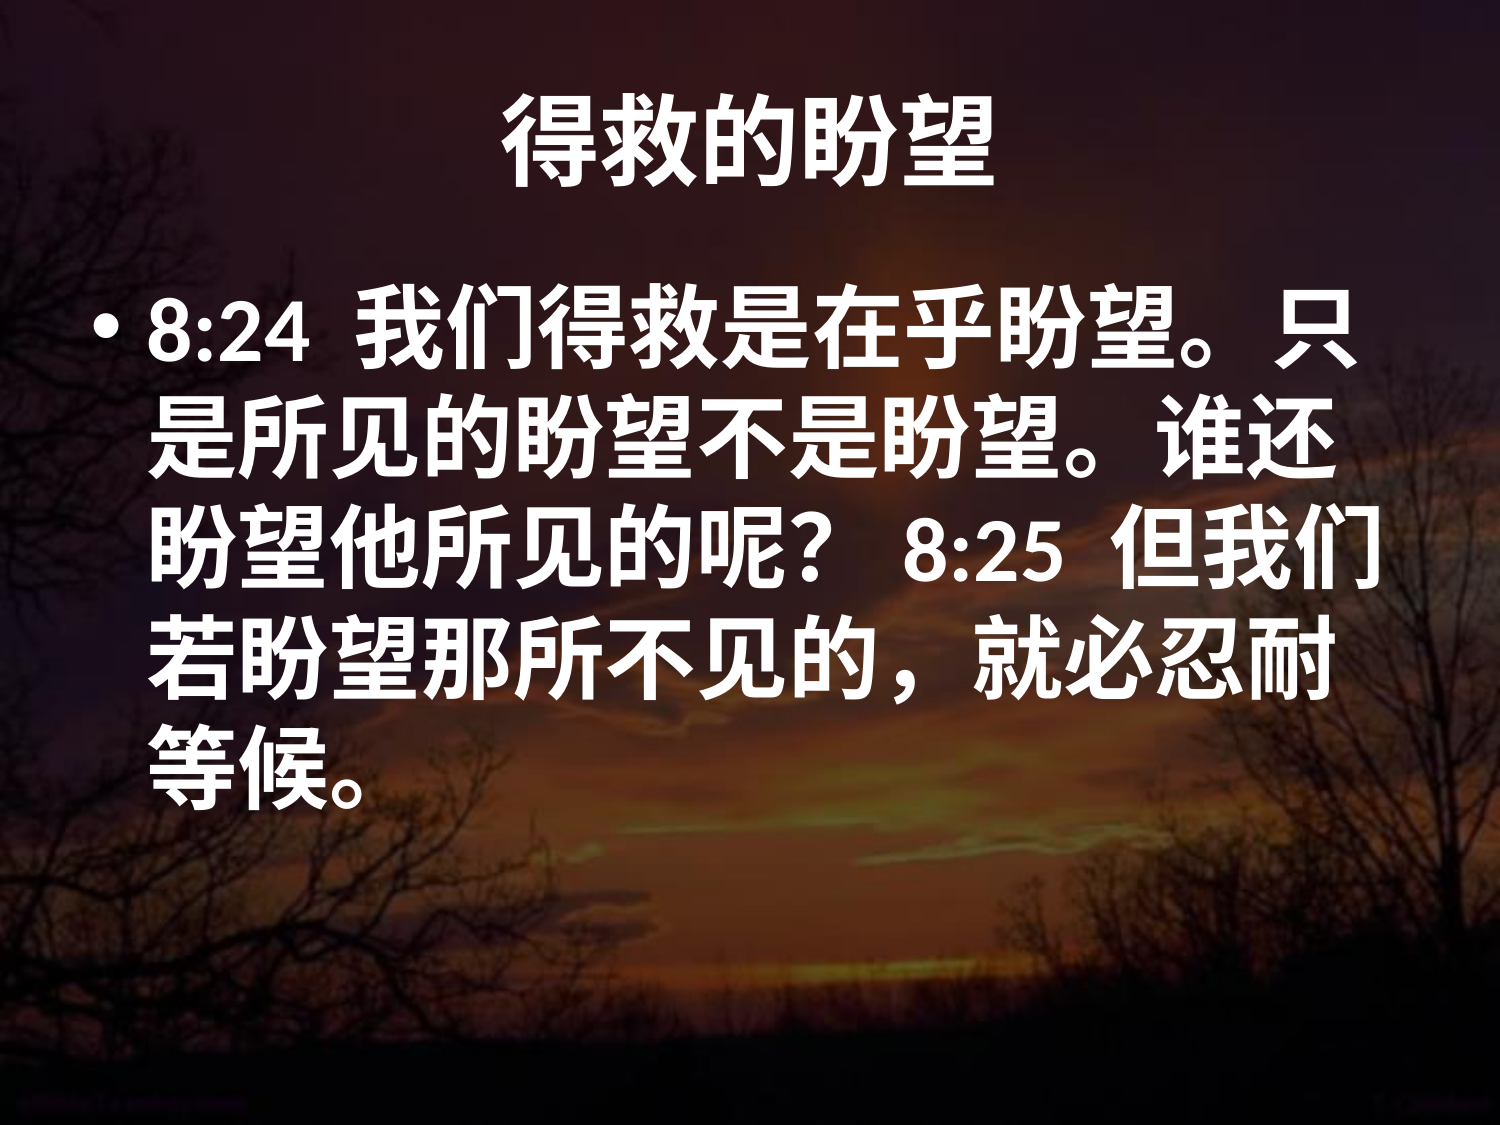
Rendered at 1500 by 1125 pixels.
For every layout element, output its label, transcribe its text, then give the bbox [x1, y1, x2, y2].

list 8:24 我们得救是在乎盼望。只是所见的盼望不是盼望。谁还盼望他所见的呢？8:25 但我们若盼望那所不见的，就必忍耐等候。 [75, 262, 1425, 1005]
picture [0, 0, 1500, 1125]
title 得救的盼望 [75, 45, 1425, 233]
